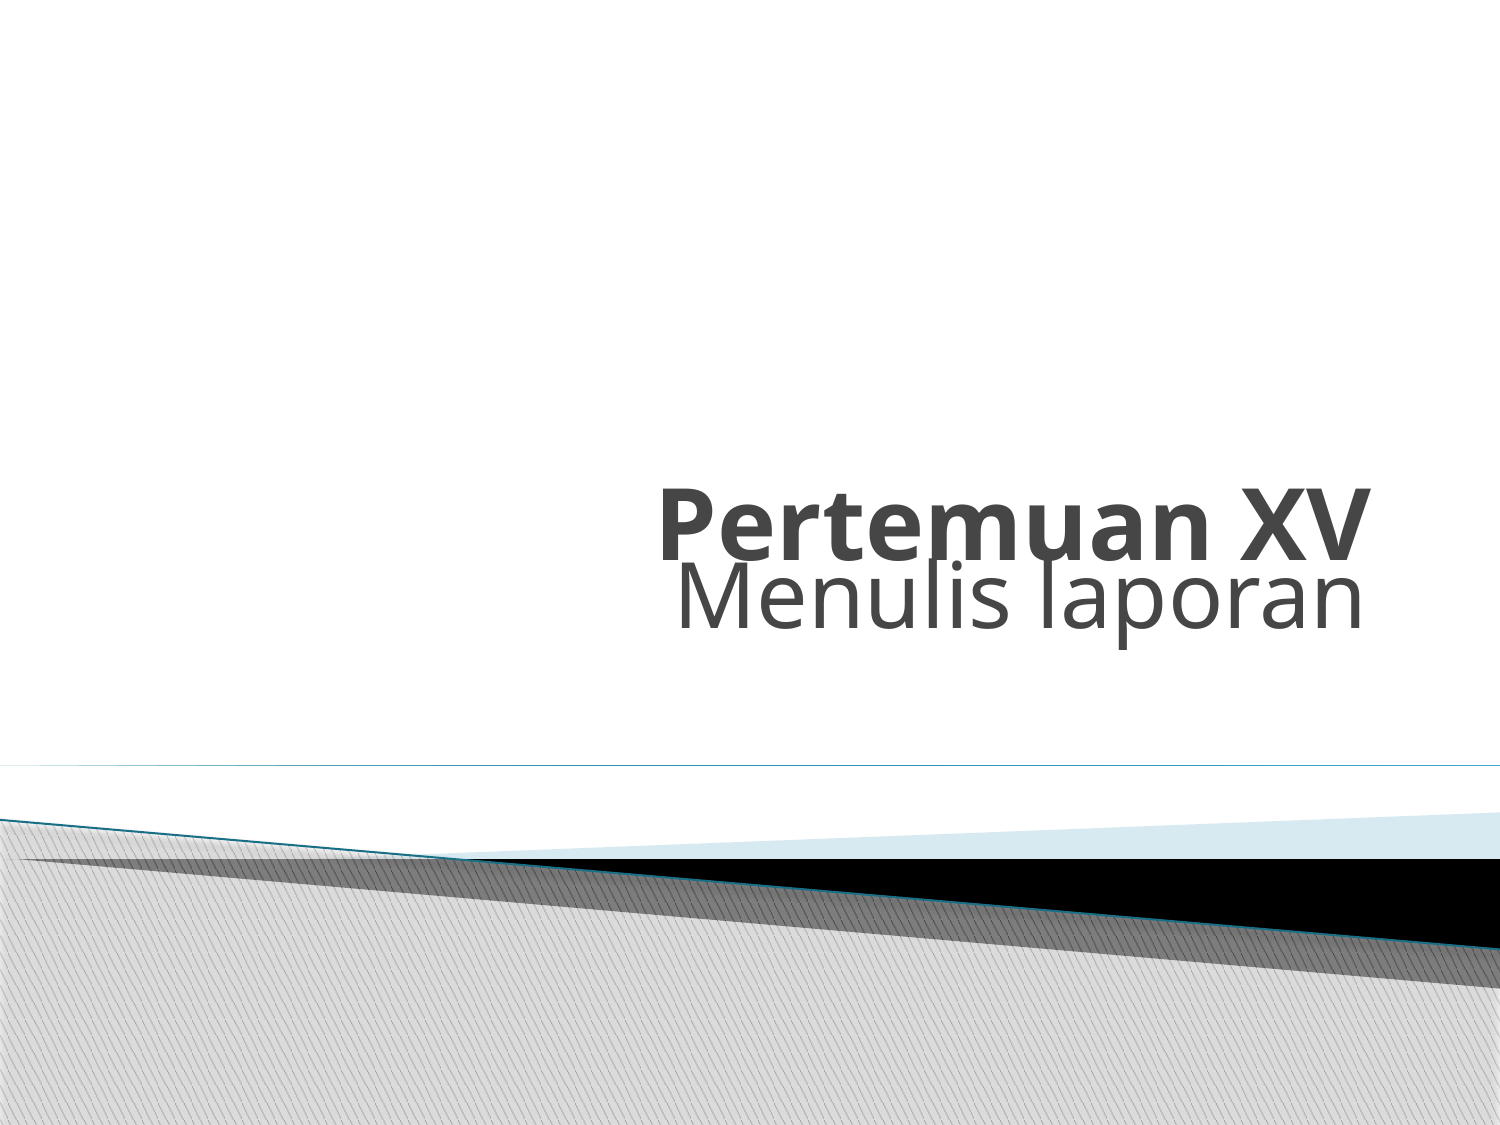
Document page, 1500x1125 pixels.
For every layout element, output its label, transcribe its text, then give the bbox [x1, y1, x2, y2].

title Pertemuan XV [112, 287, 1388, 588]
subtitle Menulis laporan [87, 529, 1376, 818]
picture [5, 859, 1500, 989]
